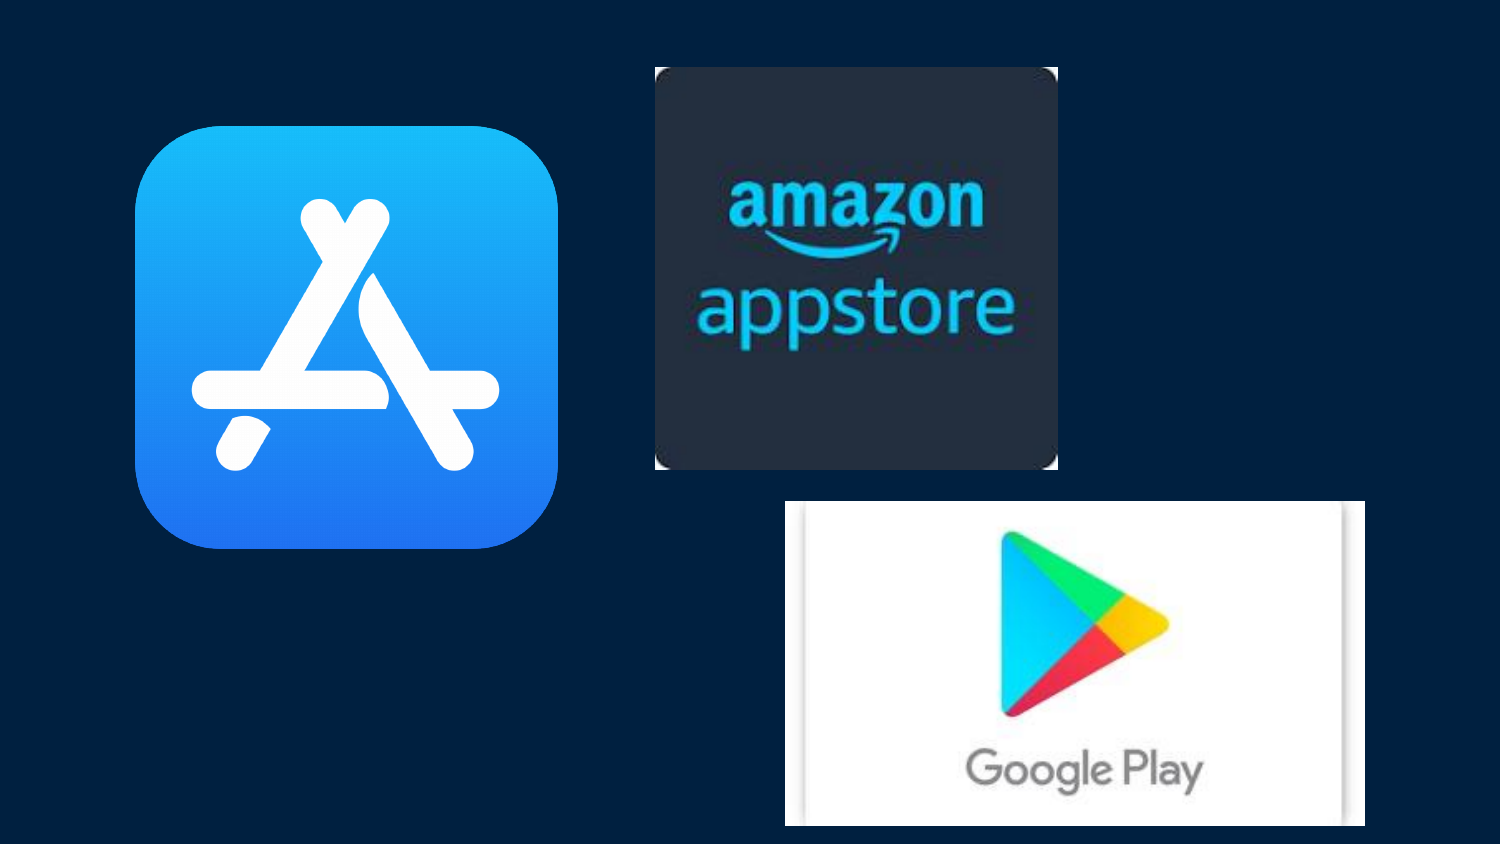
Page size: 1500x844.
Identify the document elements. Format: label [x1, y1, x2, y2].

picture [135, 126, 558, 549]
picture [655, 67, 1059, 471]
picture [785, 500, 1365, 826]
